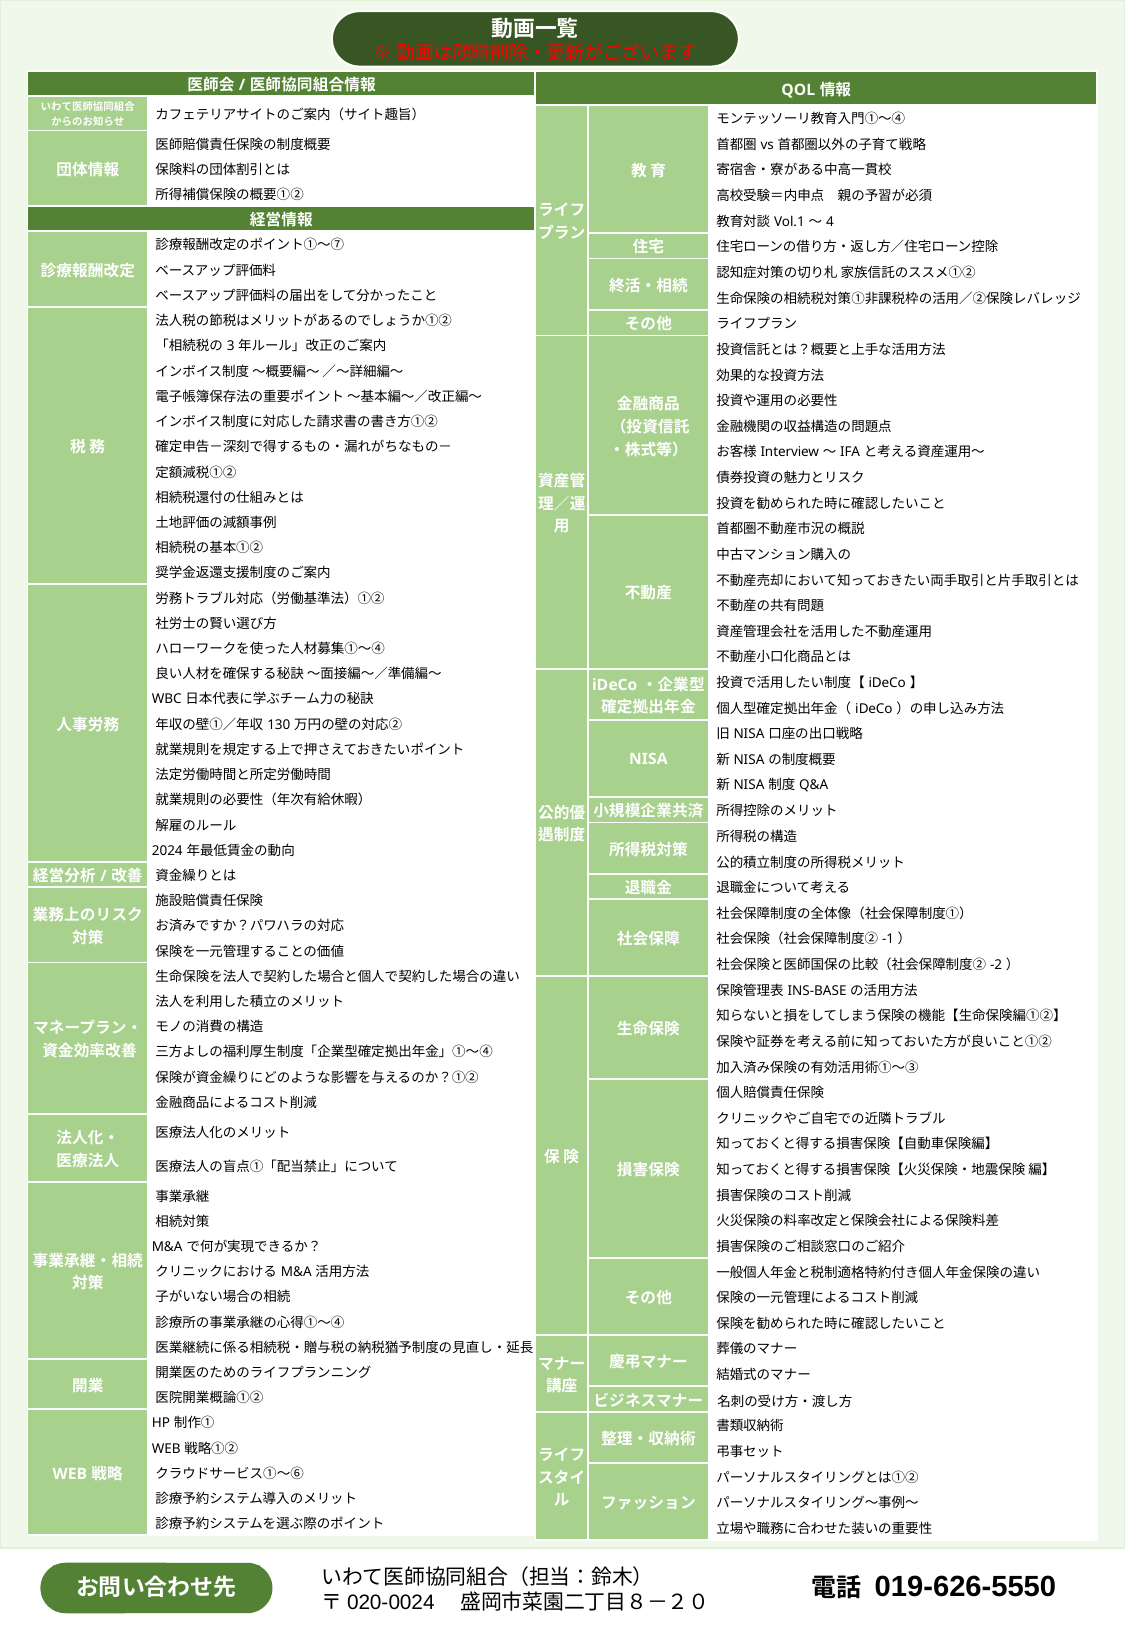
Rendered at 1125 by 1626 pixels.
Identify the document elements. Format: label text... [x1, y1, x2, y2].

table_cell 一般個人年金と税制適格特約付き個人年金保険の違い [710, 1259, 1096, 1283]
table_cell 税 務 [28, 308, 147, 583]
table_cell 退職金について考える [710, 875, 1096, 898]
table_cell 公的優遇制度 [536, 670, 587, 975]
table_cell 認知症対策の切り札 家族信託のススメ①② [710, 259, 1096, 283]
table_cell いわて医師協同組合 からのお知らせ [28, 97, 147, 130]
table_cell 資産管理／運用 [536, 336, 587, 668]
table_cell 法人を利用した積立のメリット [149, 989, 534, 1012]
table_cell 保 険 [536, 977, 587, 1334]
table_cell 知らないと損をしてしまう保険の機能【生命保険編①②】 [710, 1003, 1096, 1027]
table_cell 金融機関の収益構造の問題点 [710, 413, 1096, 437]
table_cell 電子帳簿保存法の重要ポイント ～基本編～／改正編～ [149, 384, 534, 407]
table_cell 医業継続に係る相続税・贈与税の納税猶予制度の見直し・延長 [149, 1334, 534, 1358]
table_cell 書類収納術 [710, 1413, 1096, 1437]
table_cell 2024年最低賃金の動向 [149, 837, 534, 861]
table_cell 人事労務 [28, 585, 147, 861]
table_cell WEB戦略①② [149, 1435, 534, 1459]
table_cell NISA [589, 721, 708, 796]
table_cell 個人賠償責任保険 [710, 1080, 1096, 1103]
table_cell 就業規則の必要性（年次有給休暇） [149, 787, 534, 810]
table_cell iDeCo・企業型確定拠出年金 [589, 670, 708, 719]
table_cell インボイス制度に対応した請求書の書き方①② [149, 409, 534, 432]
table_cell 名刺の受け方・渡し方 [710, 1387, 1096, 1411]
table_cell 法人化・ 医療法人 [28, 1115, 147, 1181]
table_cell 団体情報 [28, 131, 147, 205]
table_cell 火災保険の料率改定と保険会社による保険料差 [710, 1208, 1096, 1232]
table_cell M&Aで何が実現できるか？ [149, 1234, 534, 1257]
table_cell 事業承継 [149, 1183, 534, 1207]
table_cell 生命保険を法人で契約した場合と個人で契約した場合の違い [149, 963, 534, 987]
text_box いわて医師協同組合（担当：鈴木） 〒020-0024 盛岡市菜園二丁目８－２０ [306, 1556, 920, 1622]
table_cell WBC日本代表に学ぶチーム力の秘訣 [149, 686, 534, 710]
table_cell 所得補償保険の概要①② [149, 182, 534, 205]
table_cell 業務上のリスク対策 [28, 888, 147, 962]
table_cell 金融商品 （投資信託 ・株式等） [589, 336, 708, 514]
table_cell 金融商品によるコスト削減 [149, 1090, 534, 1113]
table_cell 新NISAの制度概要 [710, 746, 1096, 770]
table_cell 小規模企業共済 [589, 798, 708, 822]
table_cell 保険を一元管理することの価値 [149, 938, 534, 962]
table_cell インボイス制度 ～概要編～ ／～詳細編～ [149, 358, 534, 382]
text_box [0, 0, 1125, 1549]
table_cell 事業承継・相続対策 [28, 1183, 147, 1358]
table_cell 法定労働時間と所定労働時間 [149, 762, 534, 785]
table_cell 相続税還付の仕組みとは [149, 484, 534, 508]
table_cell 首都圏不動産市況の概説 [710, 516, 1096, 540]
table_cell 結婚式のマナー [710, 1362, 1096, 1385]
table_cell 医療法人化のメリット [149, 1115, 534, 1147]
table_cell 旧NISA口座の出口戦略 [710, 721, 1096, 745]
table_cell HP制作① [149, 1410, 534, 1434]
table_cell 経営分析/改善 [28, 863, 147, 886]
table_cell 保険を勧められた時に確認したいこと [710, 1310, 1096, 1334]
table_cell 施設賠償責任保険 [149, 888, 534, 911]
table_cell 新NISA制度Q&A [710, 772, 1096, 796]
table_cell 社会保険と医師国保の比較（社会保障制度②-2） [710, 951, 1096, 975]
table_cell 年収の壁①／年収130万円の壁の対応② [149, 711, 534, 735]
table_cell 生命保険 [589, 977, 708, 1078]
table_cell モンテッソーリ教育入門①～④ [710, 106, 1096, 130]
table_cell 奨学金返還支援制度のご案内 [149, 560, 534, 583]
table_cell 相続税の基本①② [149, 535, 534, 558]
table_cell 診療予約システム導入のメリット [149, 1486, 534, 1509]
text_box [40, 1562, 273, 1614]
table_cell 社労士の賢い選び方 [149, 610, 534, 634]
table_cell 個人型確定拠出年金（iDeCo）の申し込み方法 [710, 695, 1096, 719]
table_cell 加入済み保険の有効活用術①～③ [710, 1054, 1096, 1078]
table_cell 医院開業概論①② [149, 1385, 534, 1408]
table_cell 弔事セット [710, 1438, 1096, 1462]
table_cell 所得税の構造 [710, 823, 1096, 847]
table_cell パーソナルスタイリング～事例～ [710, 1490, 1096, 1514]
table_cell 開業医のためのライフプランニング [149, 1360, 534, 1383]
table_cell 社会保障 [589, 900, 708, 975]
table_cell 資金繰りとは [149, 863, 534, 886]
table_cell 慶弔マナー [589, 1336, 708, 1385]
table_cell 知っておくと得する損害保険【自動車保険編】 [710, 1131, 1096, 1155]
table_cell ライフプラン [536, 106, 587, 335]
table_cell ライフ スタイル [536, 1413, 587, 1539]
table_cell 保険管理表INS-BASEの活用方法 [710, 977, 1096, 1001]
text_box 動画一覧 ※動画は随時削除・更新がございます [330, 10, 740, 68]
table_cell 法人税の節税はメリットがあるのでしょうか①② [149, 308, 534, 331]
table_cell クラウドサービス①～⑥ [149, 1460, 534, 1484]
table_cell 整理・収納術 [589, 1413, 708, 1462]
table_cell カフェテリアサイトのご案内（サイト趣旨） [149, 97, 534, 130]
table_cell 医療法人の盲点①「配当禁止」について [149, 1149, 534, 1181]
table_cell 三方よしの福利厚生制度「企業型確定拠出年金」①～④ [149, 1039, 534, 1063]
table_cell ファッション [589, 1464, 708, 1539]
table_cell 投資信託とは？概要と上手な活用方法 [710, 336, 1096, 360]
table_cell 住宅 [589, 234, 708, 258]
table_cell 不動産売却において知っておきたい両手取引と片手取引とは [710, 567, 1096, 591]
table_cell お客様Interview～IFAと考える資産運用～ [710, 439, 1096, 463]
table_cell 保険料の団体割引とは [149, 157, 534, 180]
table_cell 投資や運用の必要性 [710, 388, 1096, 411]
table_cell 社会保険（社会保障制度②-1） [710, 926, 1096, 950]
table_cell 診療報酬改定 [28, 232, 147, 306]
table_cell 「相続税の3年ルール」改正のご案内 [149, 333, 534, 357]
table_cell 不動産の共有問題 [710, 593, 1096, 616]
table_cell 公的積立制度の所得税メリット [710, 849, 1096, 873]
table_cell 医師賠償責任保険の制度概要 [149, 131, 534, 155]
table_cell 保険や証券を考える前に知っておいた方が良いこと①② [710, 1028, 1096, 1052]
table_cell 診療所の事業承継の心得①～④ [149, 1309, 534, 1333]
table_cell 資産管理会社を活用した不動産運用 [710, 618, 1096, 642]
table_cell 投資で活用したい制度【iDeCo】 [710, 670, 1096, 693]
table_cell 効果的な投資方法 [710, 362, 1096, 386]
table_cell 子がいない場合の相続 [149, 1284, 534, 1307]
table_cell WEB戦略 [28, 1410, 147, 1534]
table_cell 保険が資金繰りにどのような影響を与えるのか？①② [149, 1064, 534, 1088]
table_cell 診療予約システムを選ぶ際のポイント [149, 1511, 534, 1534]
table_cell クリニックやご自宅での近隣トラブル [710, 1105, 1096, 1129]
table_cell ベースアップ評価料の届出をして分かったこと [149, 283, 534, 306]
table_cell ハローワークを使った人材募集①～④ [149, 636, 534, 659]
table_cell ライフプラン [710, 311, 1096, 335]
table_cell ビジネスマナー [589, 1387, 708, 1411]
table_cell 経営情報 [28, 207, 534, 230]
table_cell 定額減税①② [149, 459, 534, 483]
table_cell 高校受験＝内申点 親の予習が必須 [710, 183, 1096, 206]
table_cell 首都圏vs首都圏以外の子育て戦略 [710, 131, 1096, 155]
table_cell モノの消費の構造 [149, 1014, 534, 1037]
table_cell 損害保険 [589, 1080, 708, 1257]
table_cell 終活・相続 [589, 259, 708, 309]
table_cell 労務トラブル対応（労働基準法）①② [149, 585, 534, 609]
table_cell その他 [589, 311, 708, 335]
table_cell 中古マンション購入の [710, 541, 1096, 565]
table_cell 社会保障制度の全体像（社会保障制度①） [710, 900, 1096, 924]
table_cell 損害保険のコスト削減 [710, 1182, 1096, 1206]
table_cell 教育対談Vol.1～4 [710, 208, 1096, 232]
table_cell 良い人材を確保する秘訣 ～面接編～／準備編～ [149, 661, 534, 684]
table_cell 保険の一元管理によるコスト削減 [710, 1285, 1096, 1308]
table_cell 相続対策 [149, 1208, 534, 1232]
table_cell 葬儀のマナー [710, 1336, 1096, 1360]
table_cell パーソナルスタイリングとは①② [710, 1464, 1096, 1488]
table_cell ベースアップ評価料 [149, 257, 534, 281]
table_cell 住宅ローンの借り方・返し方／住宅ローン控除 [710, 234, 1096, 258]
table_cell 教 育 [589, 106, 708, 232]
table_cell 生命保険の相続税対策①非課税枠の活用／②保険レバレッジ [710, 285, 1096, 309]
table_cell 投資を勧められた時に確認したいこと [710, 490, 1096, 514]
table_cell 所得控除のメリット [710, 798, 1096, 822]
table_cell 解雇のルール [149, 812, 534, 836]
table_cell クリニックにおけるM&A活用方法 [149, 1259, 534, 1282]
table_cell 不動産小口化商品とは [710, 644, 1096, 668]
table_cell 不動産 [589, 516, 708, 668]
table_cell 立場や職務に合わせた装いの重要性 [710, 1515, 1096, 1539]
table_cell マナー講座 [536, 1336, 587, 1411]
table_cell 退職金 [589, 875, 708, 898]
table_cell 所得税対策 [589, 823, 708, 873]
table_cell マネープラン・ 資金効率改善 [28, 963, 147, 1113]
table_cell 土地評価の減額事例 [149, 510, 534, 533]
table_cell お済みですか？パワハラの対応 [149, 913, 534, 936]
table_cell 開業 [28, 1360, 147, 1408]
table_cell 損害保険のご相談窓口のご紹介 [710, 1233, 1096, 1257]
table_cell 知っておくと得する損害保険【火災保険・地震保険 編】 [710, 1156, 1096, 1180]
table_cell 就業規則を規定する上で押さえておきたいポイント [149, 737, 534, 760]
table_header 医師会/医師協同組合情報 [28, 72, 534, 95]
table_cell 債券投資の魅力とリスク [710, 464, 1096, 488]
table_cell 寄宿舎・寮がある中高一貫校 [710, 157, 1096, 181]
table_cell その他 [589, 1259, 708, 1334]
table_header QOL情報 [536, 72, 1096, 104]
text_box 電話 019-626-5550 [796, 1560, 1088, 1610]
table_cell 診療報酬改定のポイント①～⑦ [149, 232, 534, 256]
table_cell 確定申告－深刻で得するもの・漏れがちなもの－ [149, 434, 534, 457]
